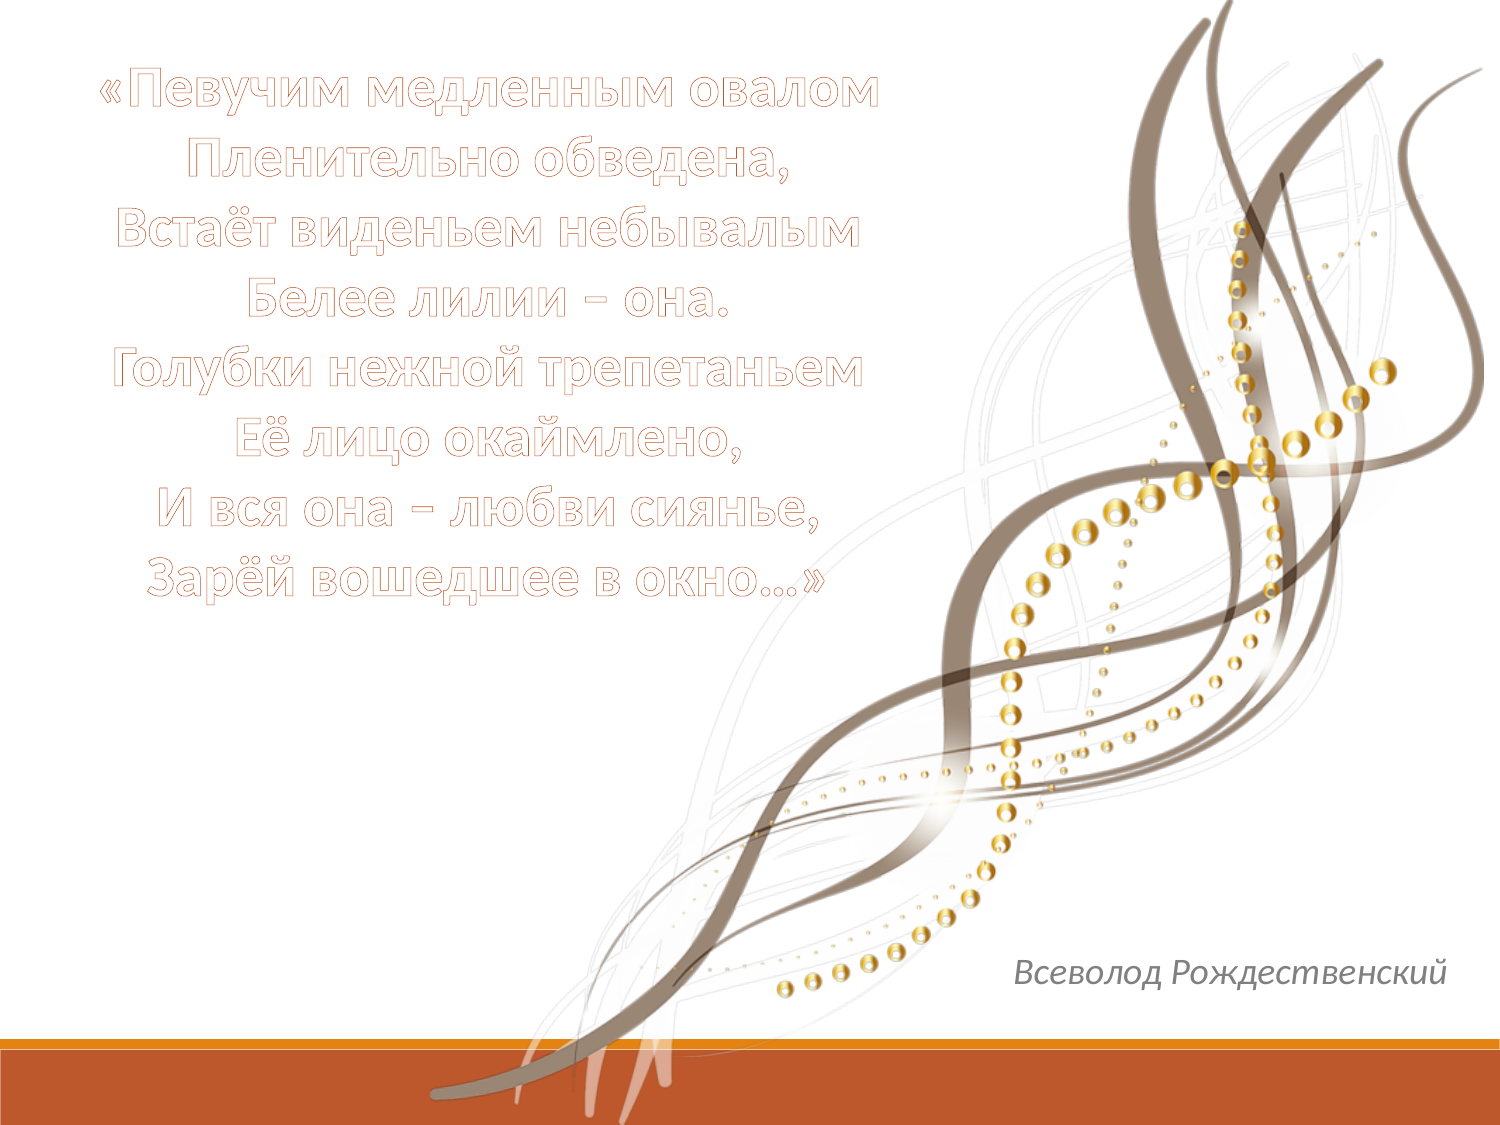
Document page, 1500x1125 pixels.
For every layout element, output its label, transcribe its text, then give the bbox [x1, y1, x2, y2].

text_box «Певучим медленным овалом Пленительно обведена, Встаёт виденьем небывалым Белее лилии – она. Голубки нежной трепетаньем Её лицо окаймлено, И вся она – любви сиянье, Зарёй вошедшее в окно…» [80, 40, 427, 615]
picture [430, 0, 1485, 1125]
